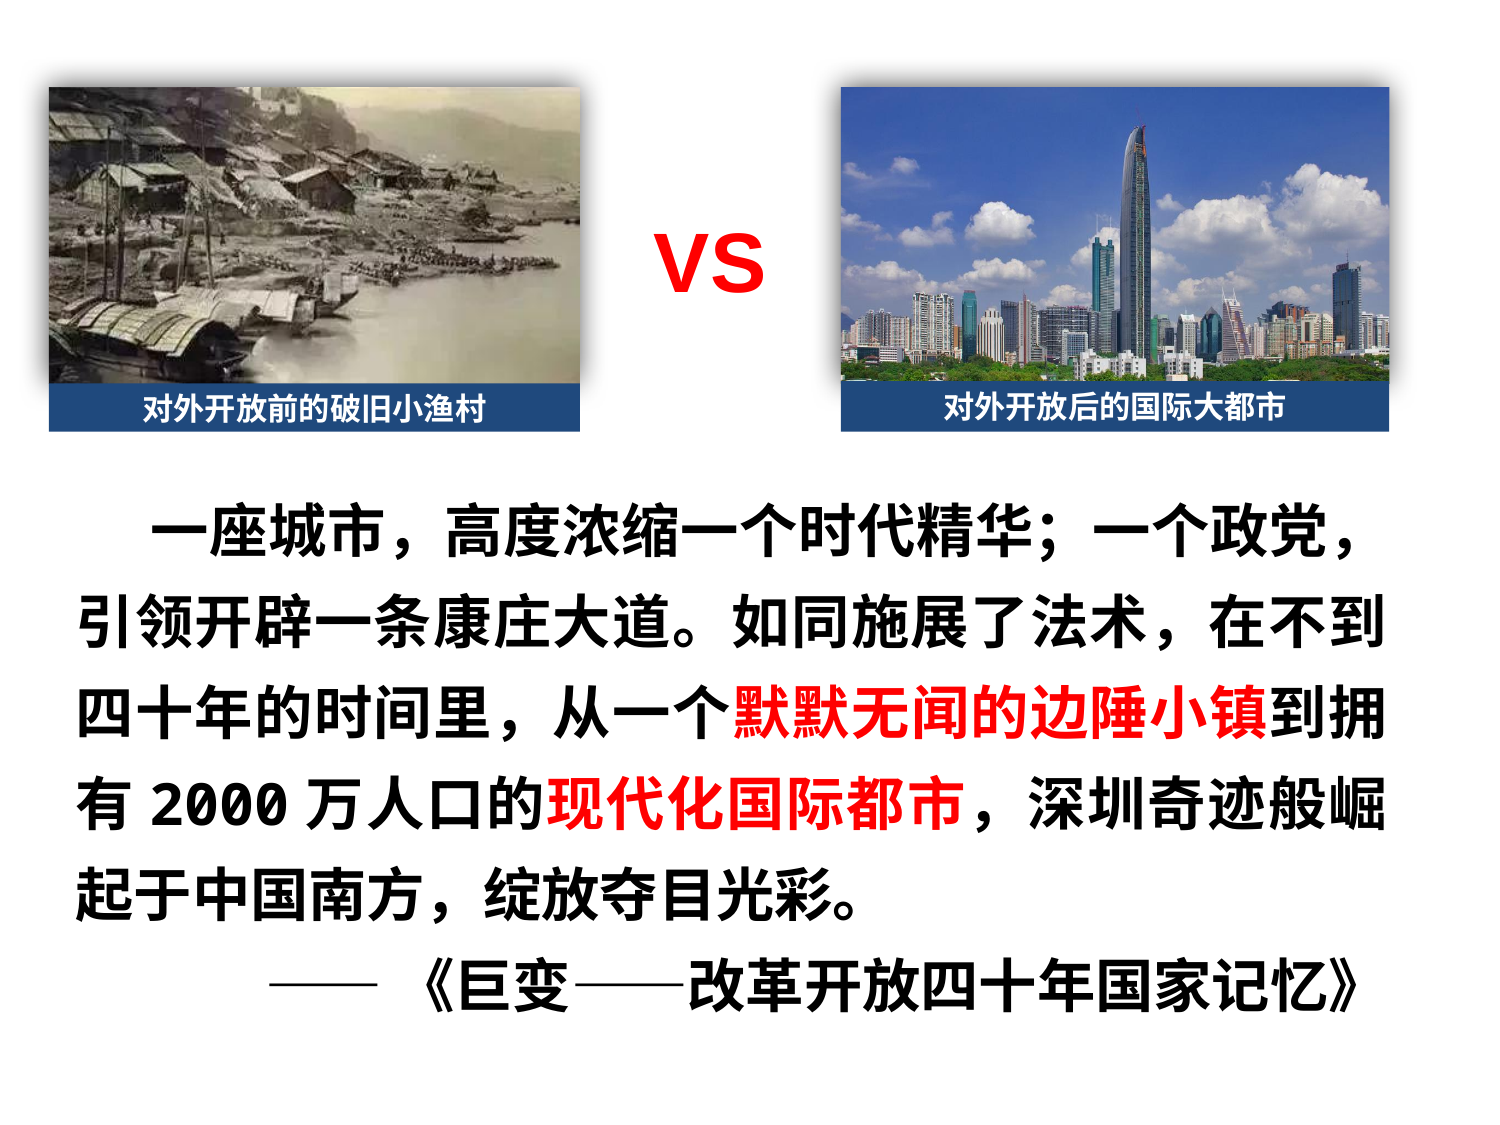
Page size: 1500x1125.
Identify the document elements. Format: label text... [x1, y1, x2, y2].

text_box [48, 86, 1390, 432]
text_box 一座城市，高度浓缩一个时代精华；一个政党，引领开辟一条康庄大道。如同施展了法术，在不到四十年的时间里，从一个默默无闻的边陲小镇到拥有2000万人口的现代化国际都市，深圳奇迹般崛起于中国南方，绽放夺目光彩。 ——《巨变——改革开放四十年国家记忆》 [60, 466, 1402, 1027]
